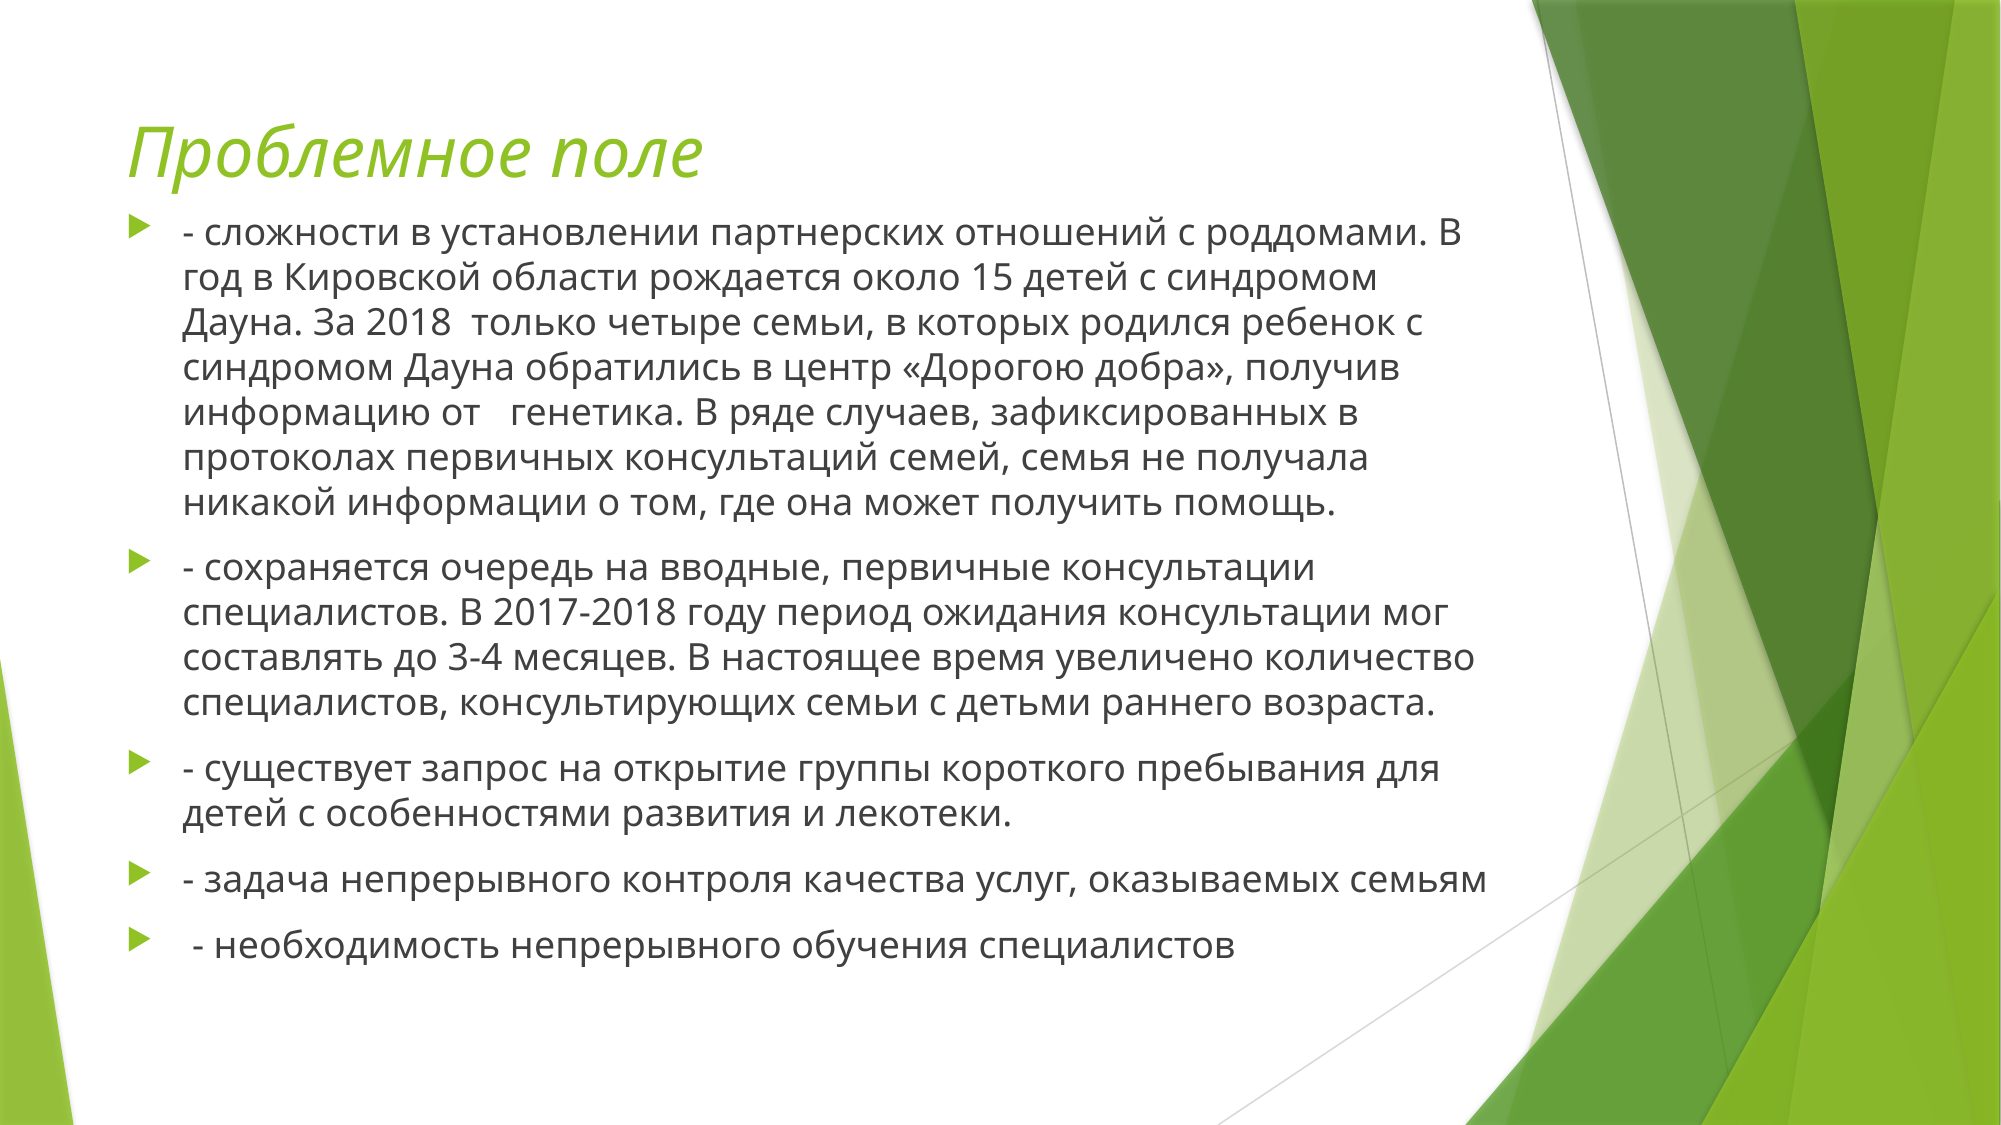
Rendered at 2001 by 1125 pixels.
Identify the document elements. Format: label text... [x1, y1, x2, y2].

list - сложности в установлении партнерских отношений с роддомами. В год в Кировской области рождается около 15 детей с синдромом Дауна. За 2018 только четыре семьи, в которых родился ребенок с синдромом Дауна обратились в центр «Дорогою добра», получив информацию от генетика. В ряде случаев, зафиксированных в протоколах первичных консультаций семей, семья не получала никакой информации о том, где она может получить помощь. - сохраняется очередь на вводные, первичные консультации специалистов. В 2017-2018 году период ожидания консультации мог составлять до 3-4 месяцев. В настоящее время увеличено количество специалистов, консультирующих семьи с детьми раннего возраста. - существует запрос на открытие группы короткого пребывания для детей с особенностями развития и лекотеки. - задача непрерывного контроля качества услуг, оказываемых семьям - необходимость непрерывного обучения специалистов [111, 200, 1522, 992]
title Проблемное поле [111, 99, 1522, 200]
